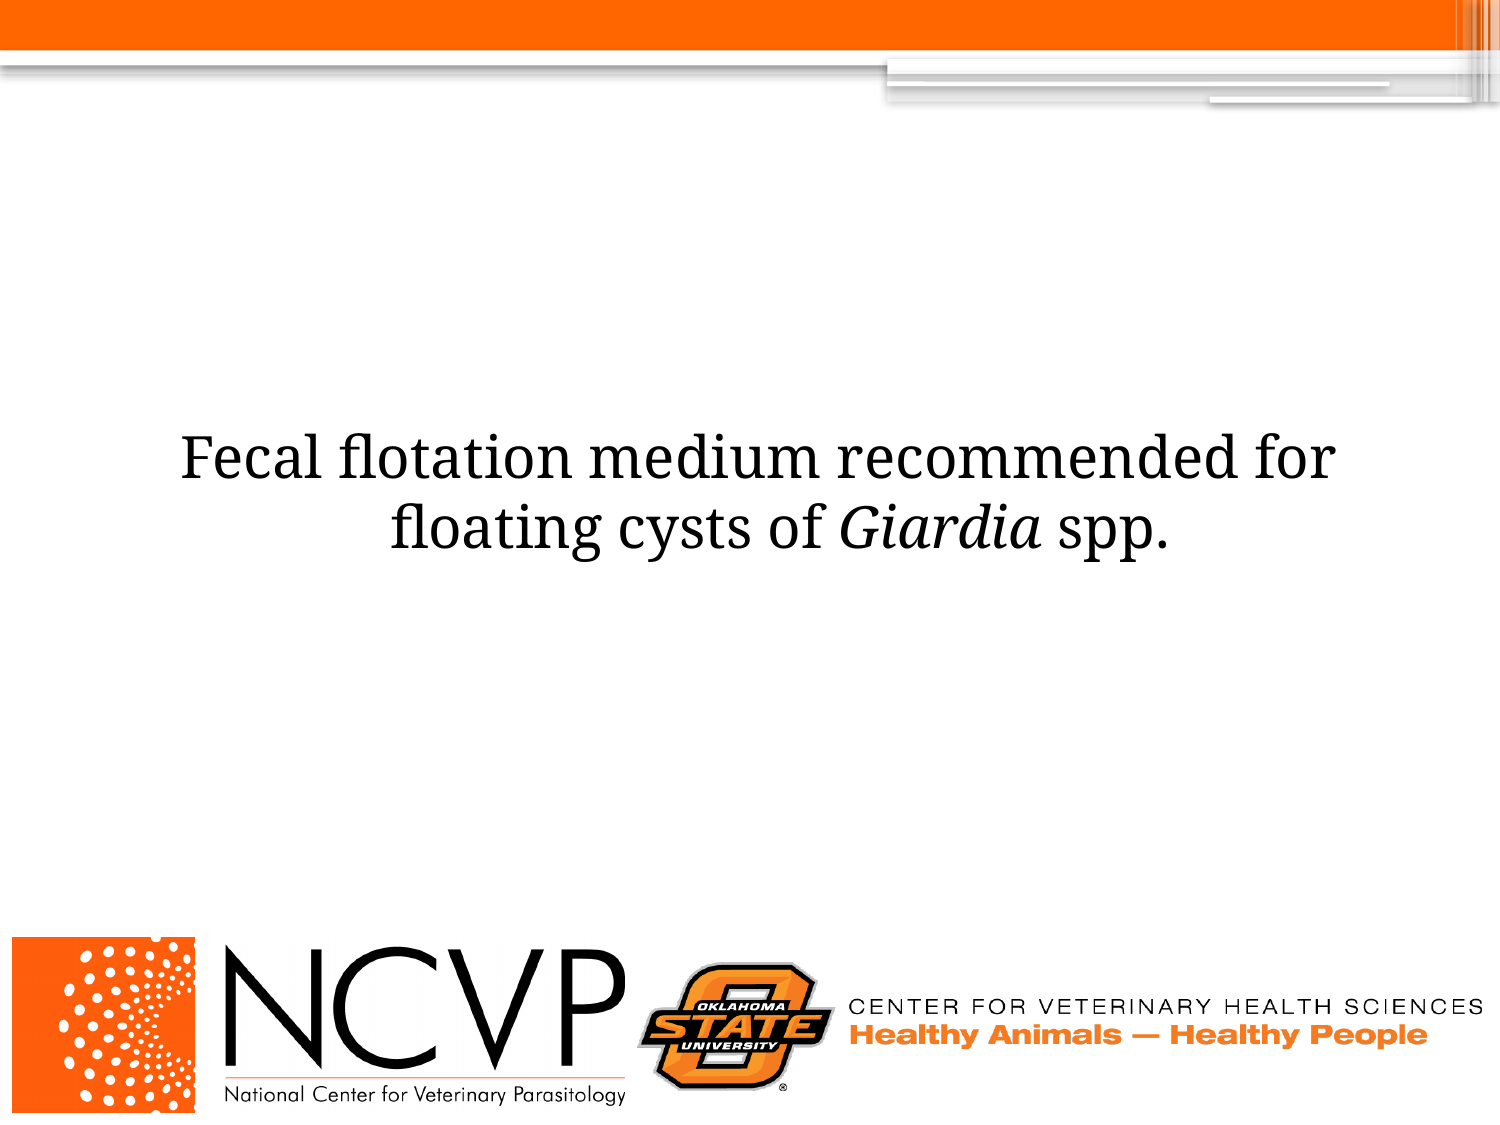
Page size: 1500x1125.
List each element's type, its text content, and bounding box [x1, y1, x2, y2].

picture [12, 937, 626, 1113]
picture [637, 962, 1483, 1092]
list Fecal flotation medium recommended for floating cysts of Giardia spp. [75, 412, 1425, 963]
